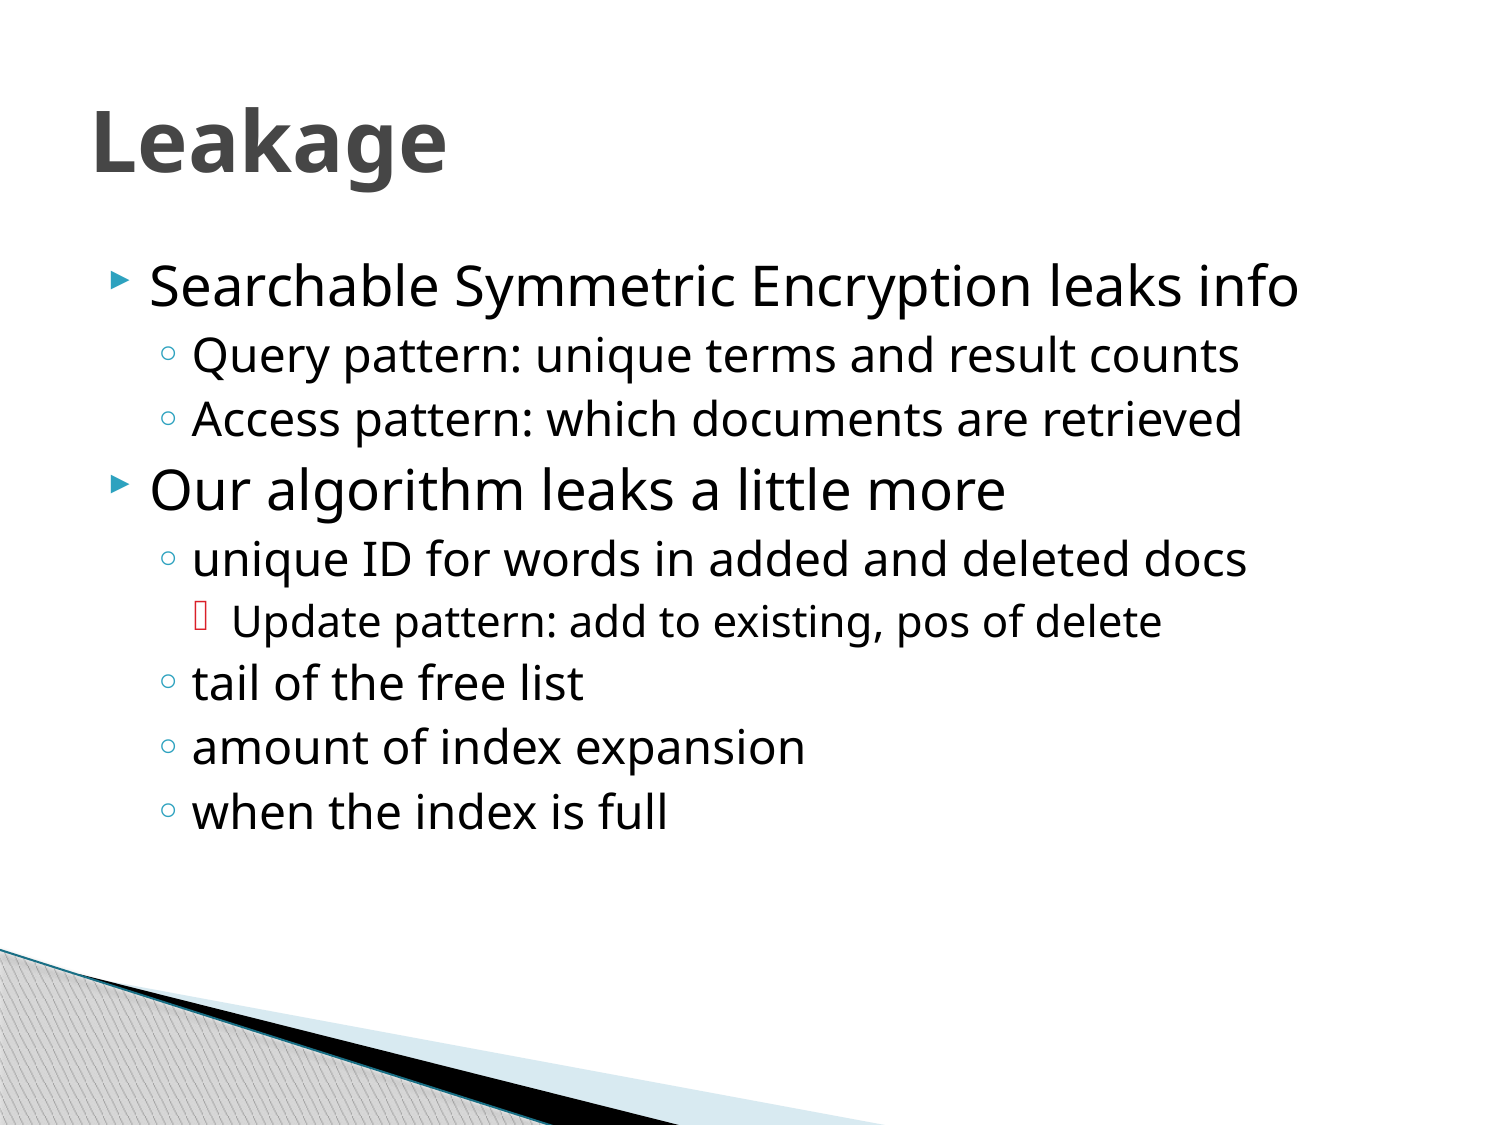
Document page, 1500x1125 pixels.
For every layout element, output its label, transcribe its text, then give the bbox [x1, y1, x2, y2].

title Leakage [75, 45, 1425, 233]
list Searchable Symmetric Encryption leaks info Query pattern: unique terms and result counts Access pattern: which documents are retrieved Our algorithm leaks a little more unique ID for words in added and deleted docs Update pattern: add to existing, pos of delete tail of the free list amount of index expansion when the index is full [75, 243, 1425, 986]
